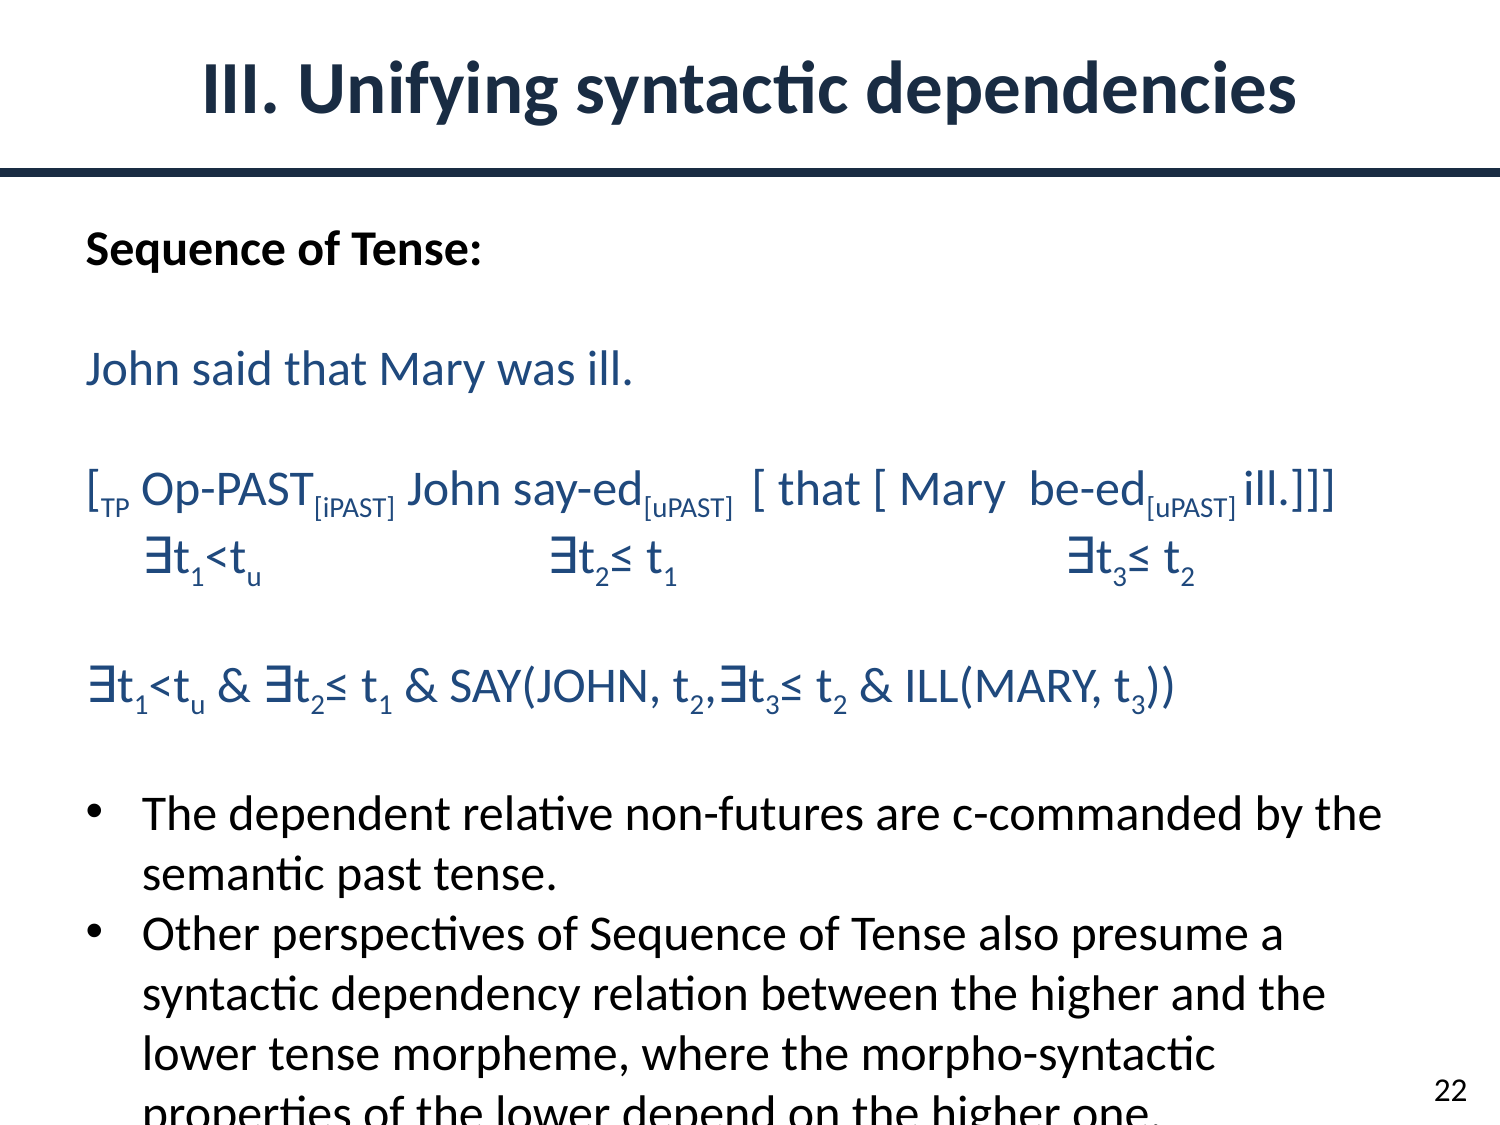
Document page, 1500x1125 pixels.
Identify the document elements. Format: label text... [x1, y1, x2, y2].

slide_number 22 [1430, 1057, 1483, 1118]
text_box Sequence of Tense: John said that Mary was ill. [TP Op-PAST[iPAST] John say-ed[uPAST] [ that [ Mary be-ed[uPAST] ill.]]] ∃t1<tu ∃t2≤ t1 ∃t3≤ t2 ∃t1<tu & ∃t2≤ t1 & SAY(JOHN, t2,∃t3≤ t2 & ILL(MARY, t3)) The dependent relative non-futures are c-commanded by the semantic past tense. Other perspectives of Sequence of Tense also presume a syntactic dependency relation between the higher and the lower tense morpheme, where the morpho-syntactic properties of the lower depend on the higher one. [70, 208, 1430, 1125]
text_box III. Unifying syntactic dependencies [11, 30, 1489, 136]
